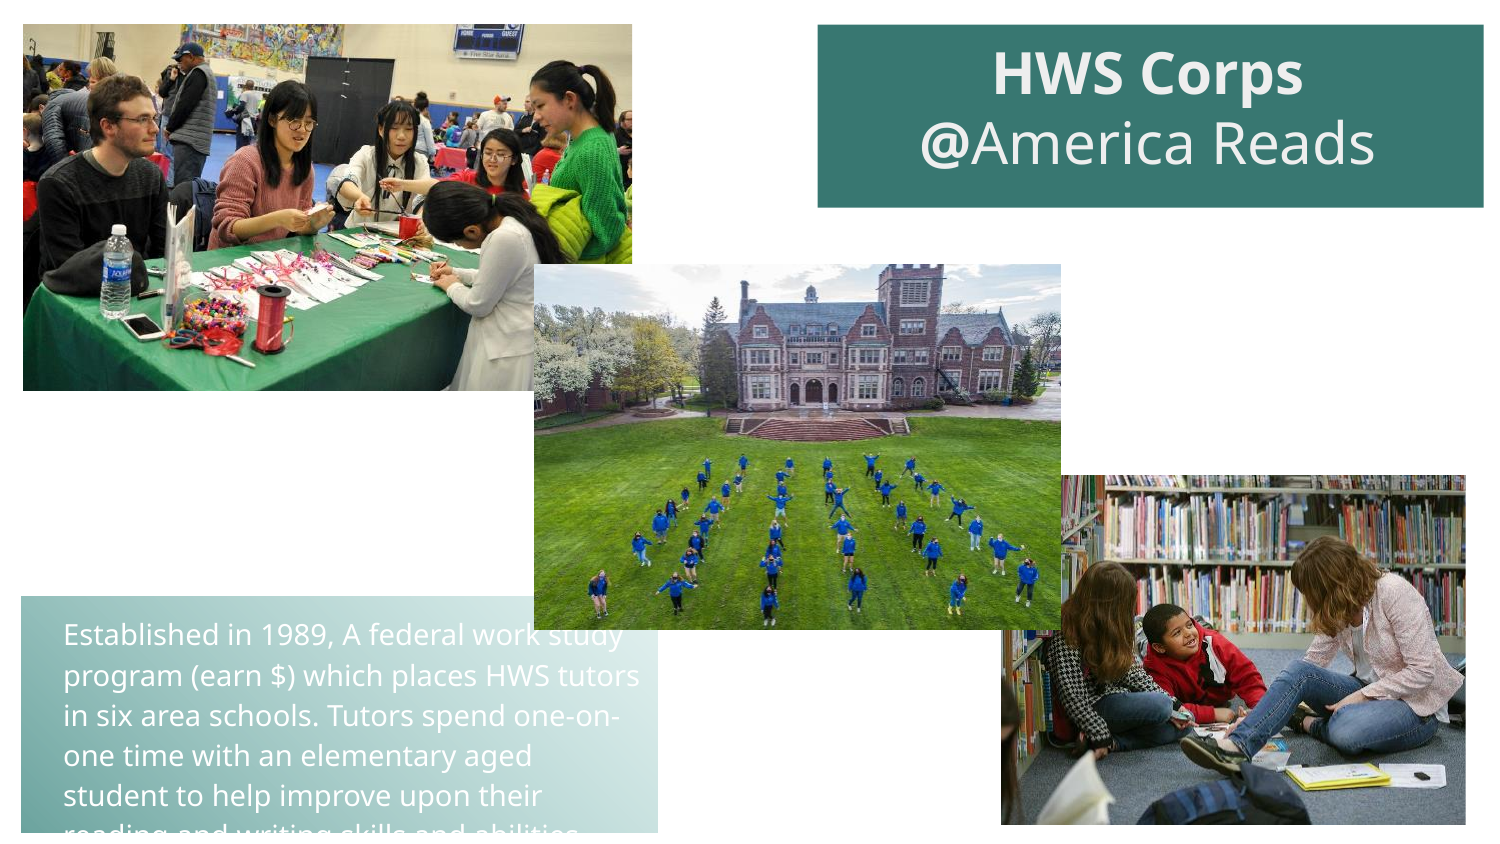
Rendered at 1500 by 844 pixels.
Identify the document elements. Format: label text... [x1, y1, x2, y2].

subtitle Established in 1989, A federal work study program (earn $) which places HWS tutors in six area schools. Tutors spend one-on-one time with an elementary aged student to help improve upon their reading and writing skills and abilities. [23, 596, 658, 824]
picture [22, 24, 1466, 825]
text_box [817, 24, 1484, 208]
title HWS Corps @America Reads [862, 36, 1434, 192]
text_box [21, 596, 658, 833]
